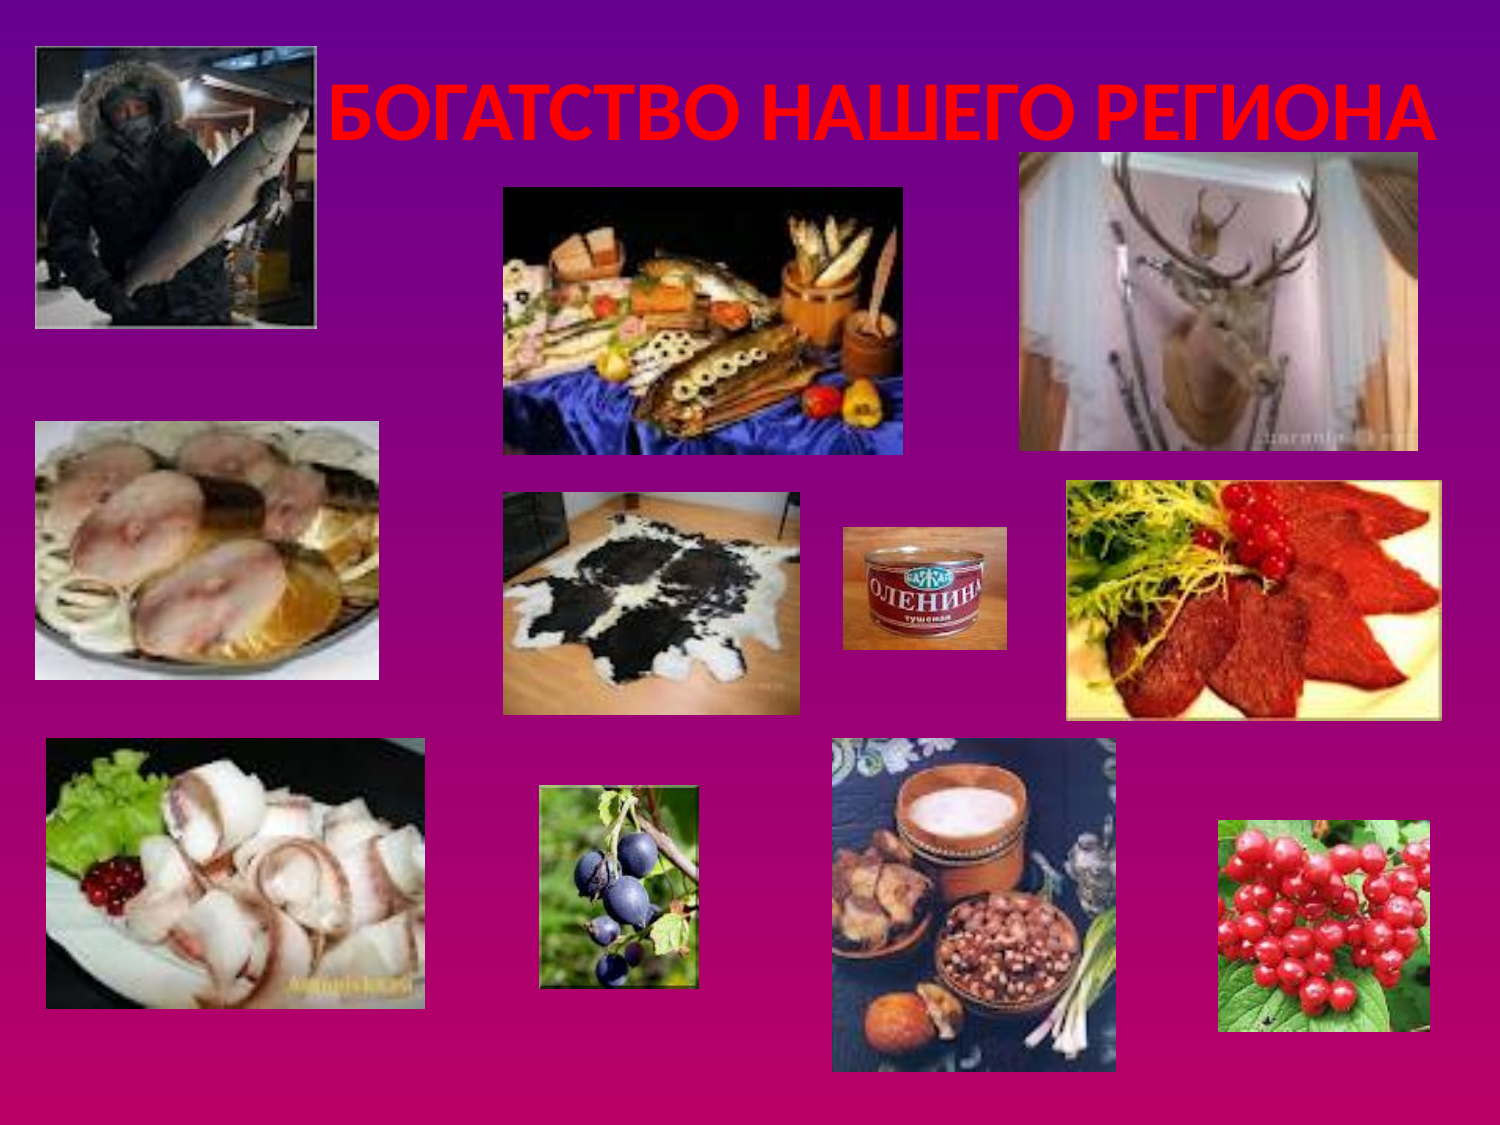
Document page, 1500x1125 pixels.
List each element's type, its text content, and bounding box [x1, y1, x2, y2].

picture [503, 187, 903, 455]
picture [1218, 820, 1430, 1032]
picture [843, 527, 1007, 650]
picture [1019, 152, 1419, 452]
picture [831, 737, 1116, 1072]
title БОГАТСТВО НАШЕГО РЕГИОНА [292, 34, 1473, 178]
picture [503, 491, 801, 715]
picture [34, 46, 317, 329]
picture [1066, 480, 1442, 721]
picture [46, 738, 425, 1009]
picture [34, 421, 380, 680]
picture [538, 784, 699, 989]
